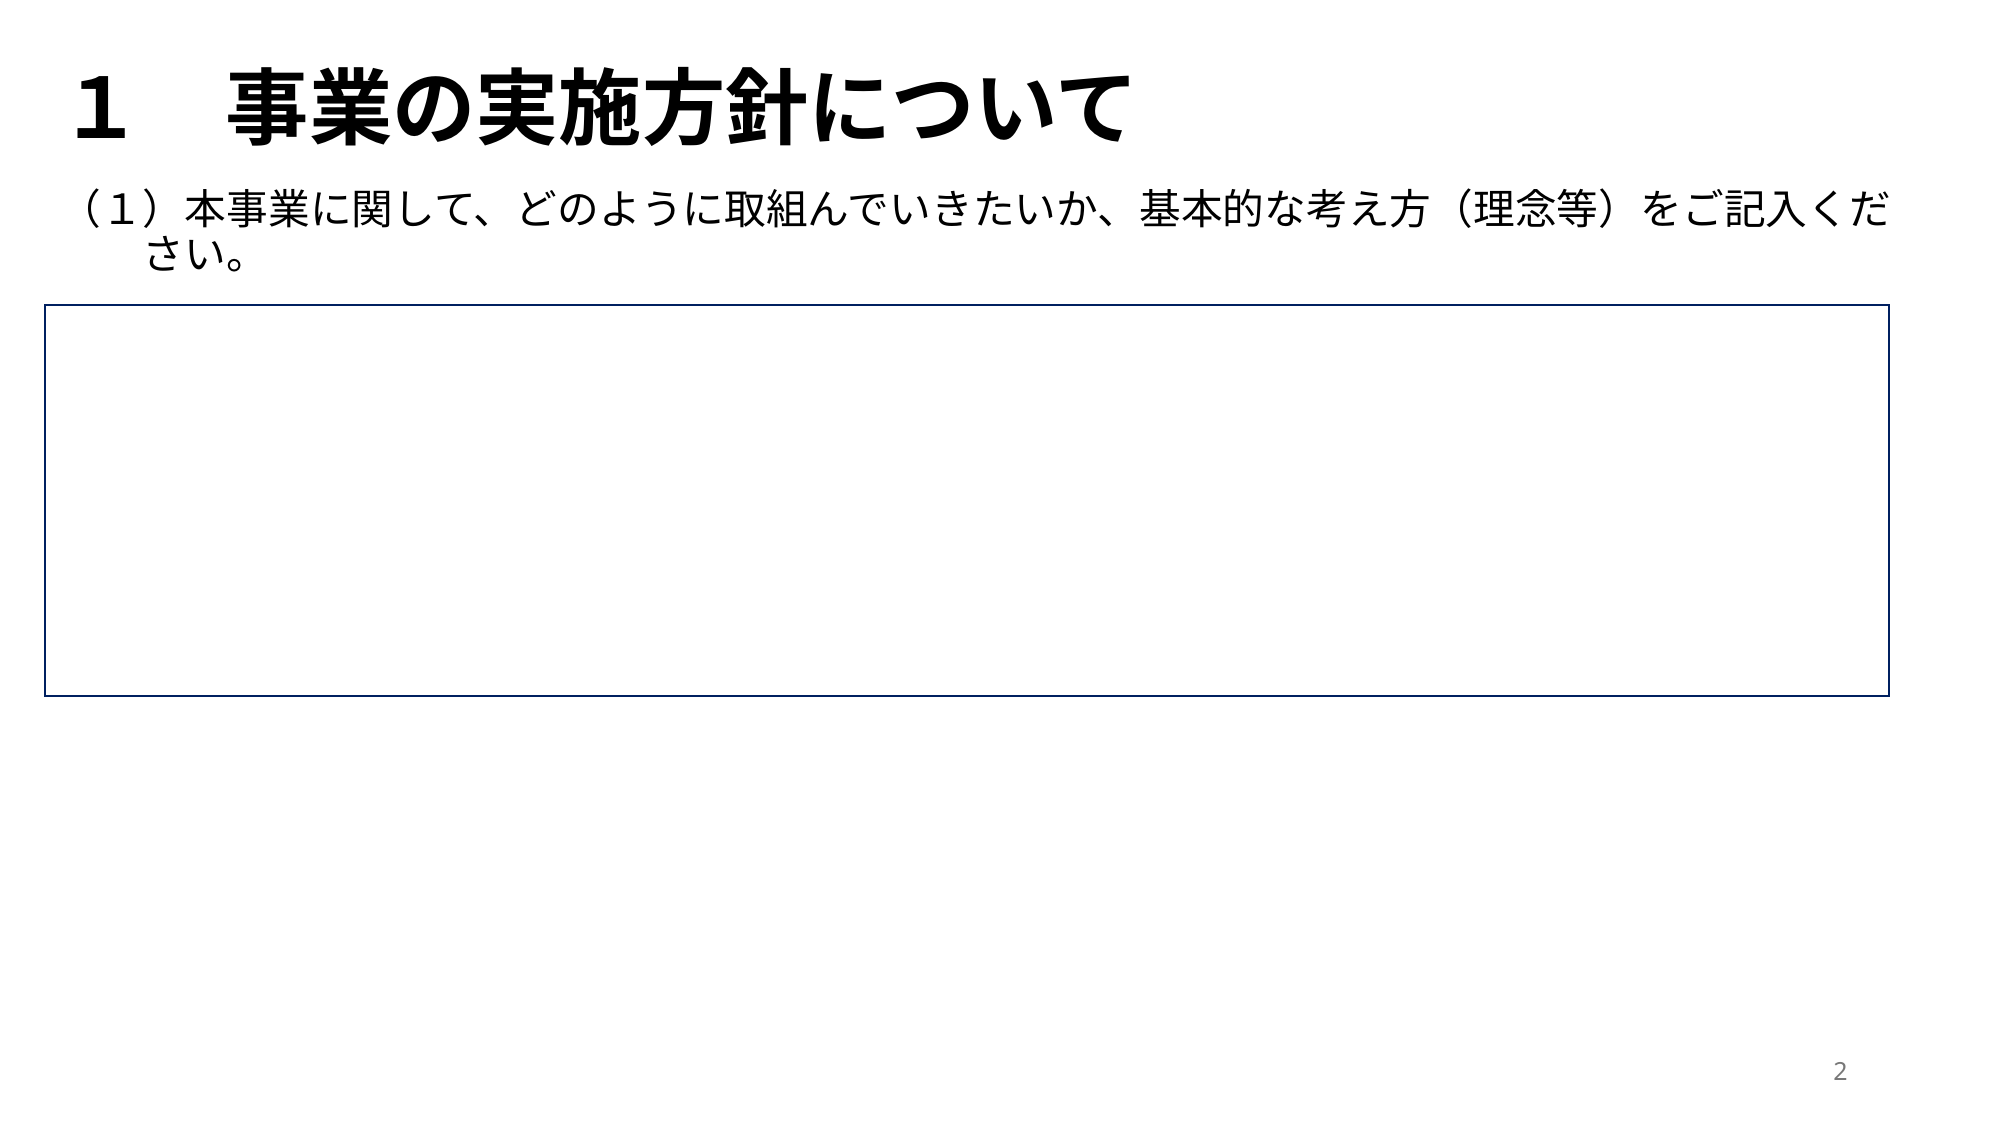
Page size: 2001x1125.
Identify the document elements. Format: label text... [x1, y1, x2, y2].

slide_number 2 [1412, 1042, 1863, 1103]
text_box １ 事業の実施方針について [44, 34, 1911, 188]
title （１）本事業に関して、どのように取組んでいきたいか、基本的な考え方（理念等）をご記入くだ さい。 [44, 188, 1911, 292]
text_box [43, 304, 1891, 698]
